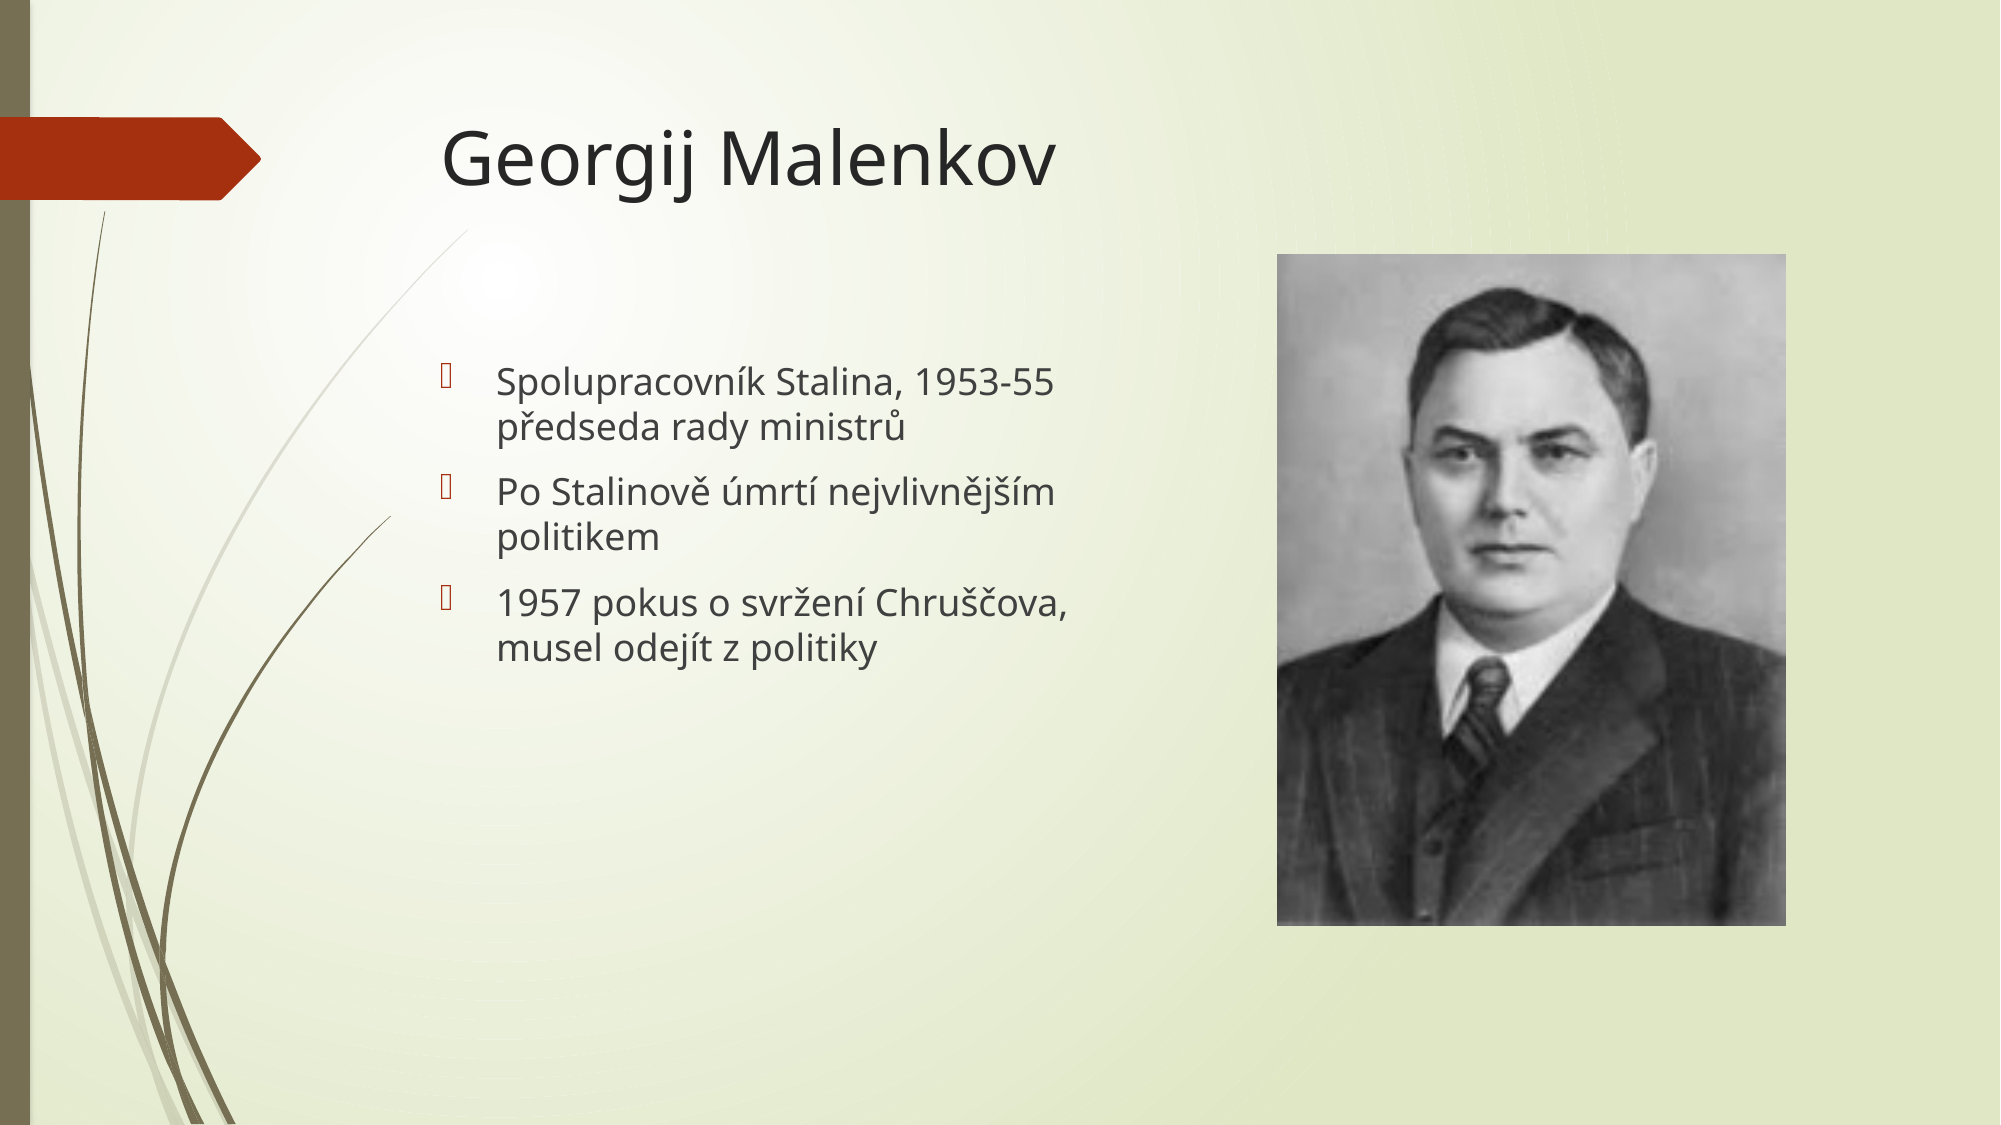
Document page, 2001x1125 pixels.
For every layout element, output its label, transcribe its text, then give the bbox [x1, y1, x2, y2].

title Georgij Malenkov [425, 102, 1888, 313]
picture [1276, 254, 1786, 926]
list Spolupracovník Stalina, 1953-55 předseda rady ministrů Po Stalinově úmrtí nejvlivnějším politikem 1957 pokus o svržení Chruščova, musel odejít z politiky [424, 350, 1200, 970]
